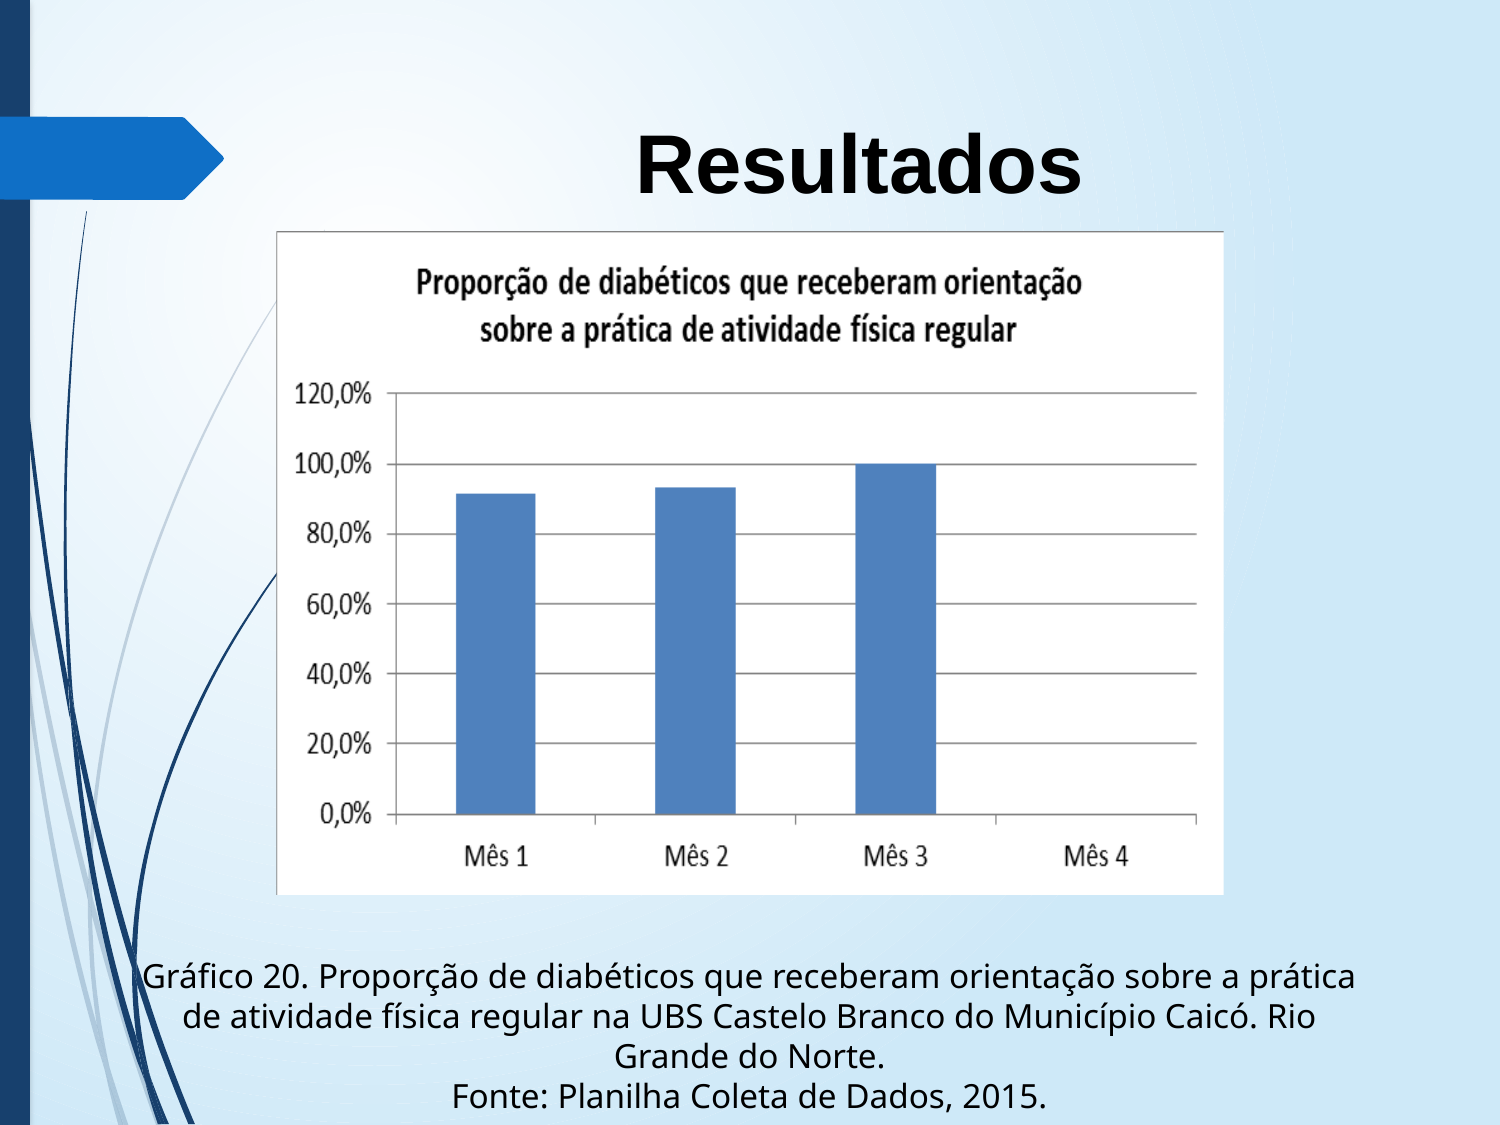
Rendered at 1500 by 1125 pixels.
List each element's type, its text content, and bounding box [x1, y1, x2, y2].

text_box Gráfico 20. Proporção de diabéticos que receberam orientação sobre a prática de atividade física regular na UBS Castelo Branco do Município Caicó. Rio Grande do Norte. Fonte: Planilha Coleta de Dados, 2015. [109, 948, 1391, 1123]
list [276, 230, 1224, 895]
title Resultados [319, 102, 1400, 313]
